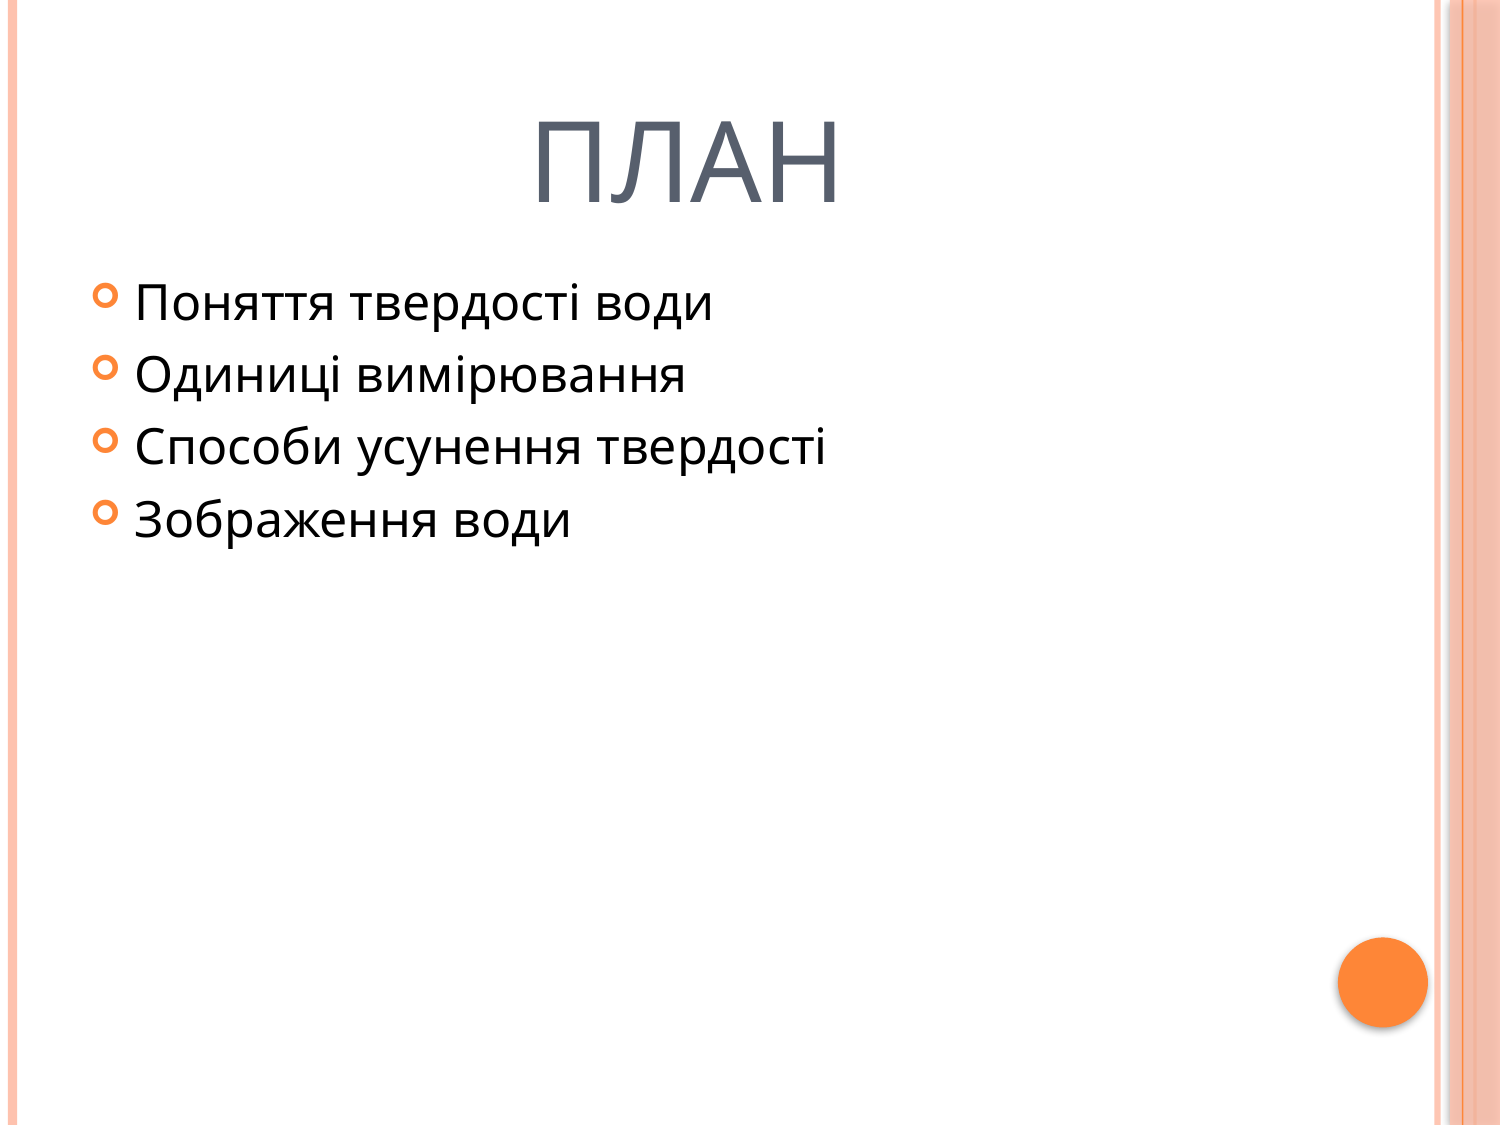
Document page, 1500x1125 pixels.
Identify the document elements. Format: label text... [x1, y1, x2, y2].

list Поняття твердості води Одиниці вимірювання Способи усунення твердості Зображення води [75, 262, 1300, 1062]
title план [75, 45, 1300, 233]
